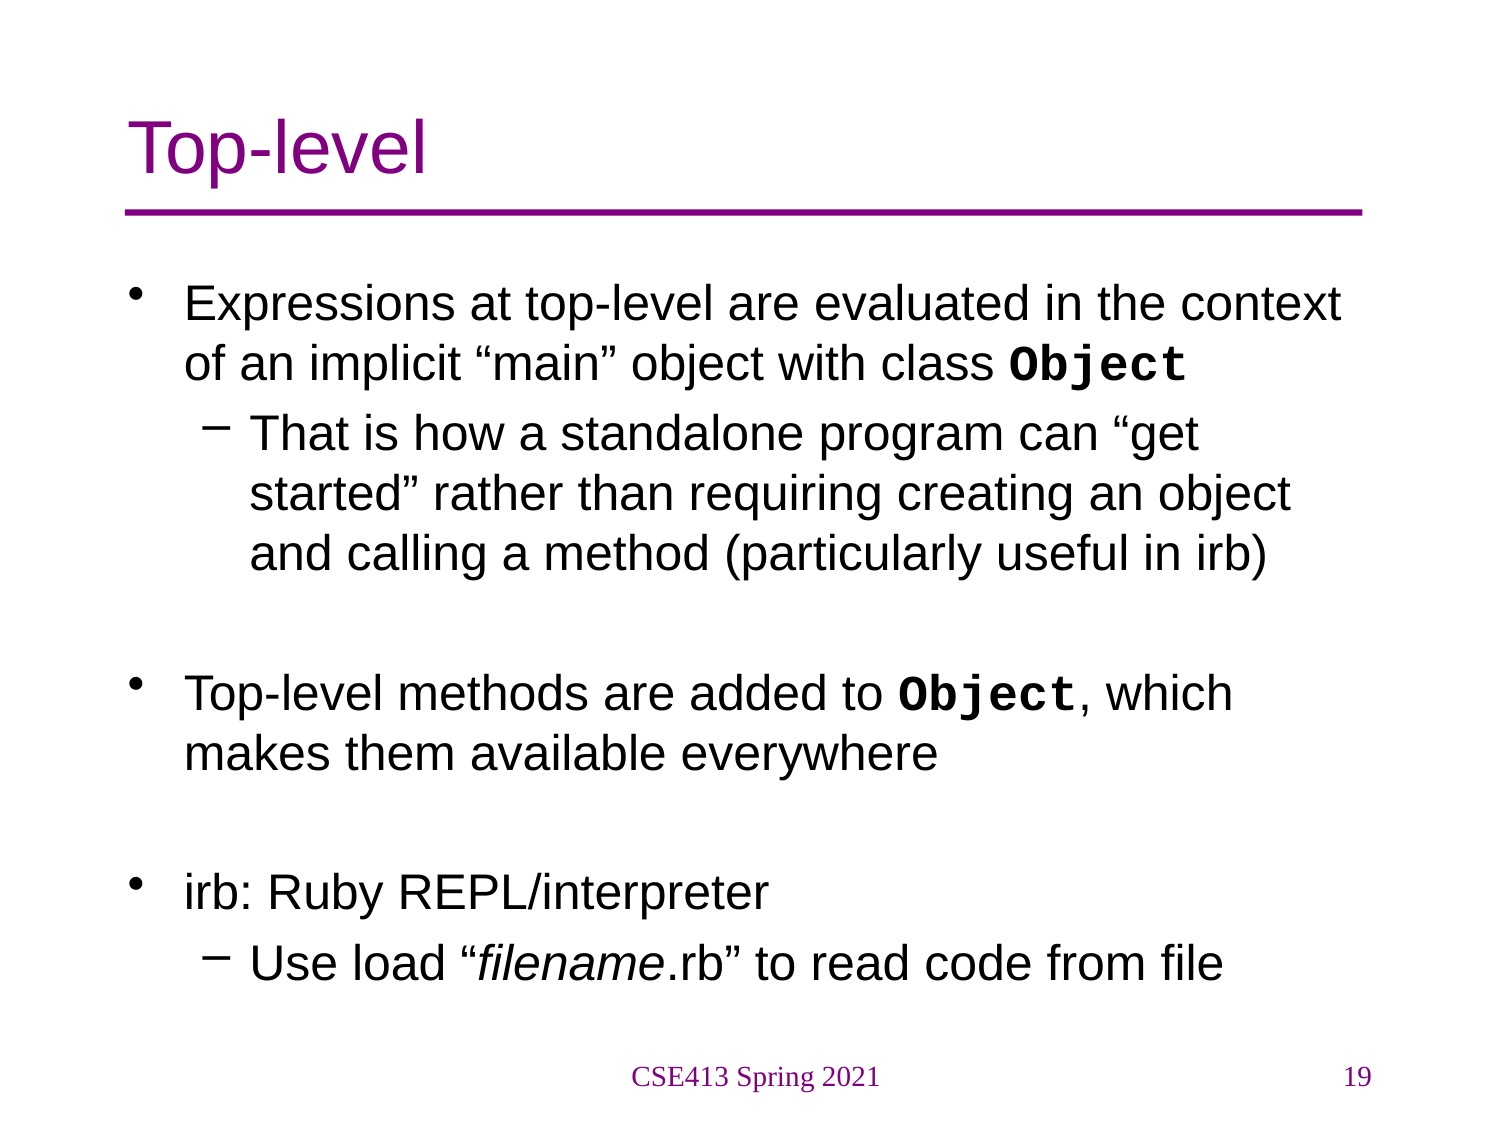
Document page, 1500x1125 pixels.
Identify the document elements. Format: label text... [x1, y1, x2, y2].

footer CSE413 Spring 2021 [474, 1049, 1038, 1125]
title Top-level [112, 50, 1388, 238]
list Expressions at top-level are evaluated in the context of an implicit “main” object with class Object That is how a standalone program can “get started” rather than requiring creating an object and calling a method (particularly useful in irb) Top-level methods are added to Object, which makes them available everywhere irb: Ruby REPL/interpreter Use load “filename.rb” to read code from file [112, 262, 1388, 1025]
slide_number 19 [1074, 1049, 1388, 1125]
